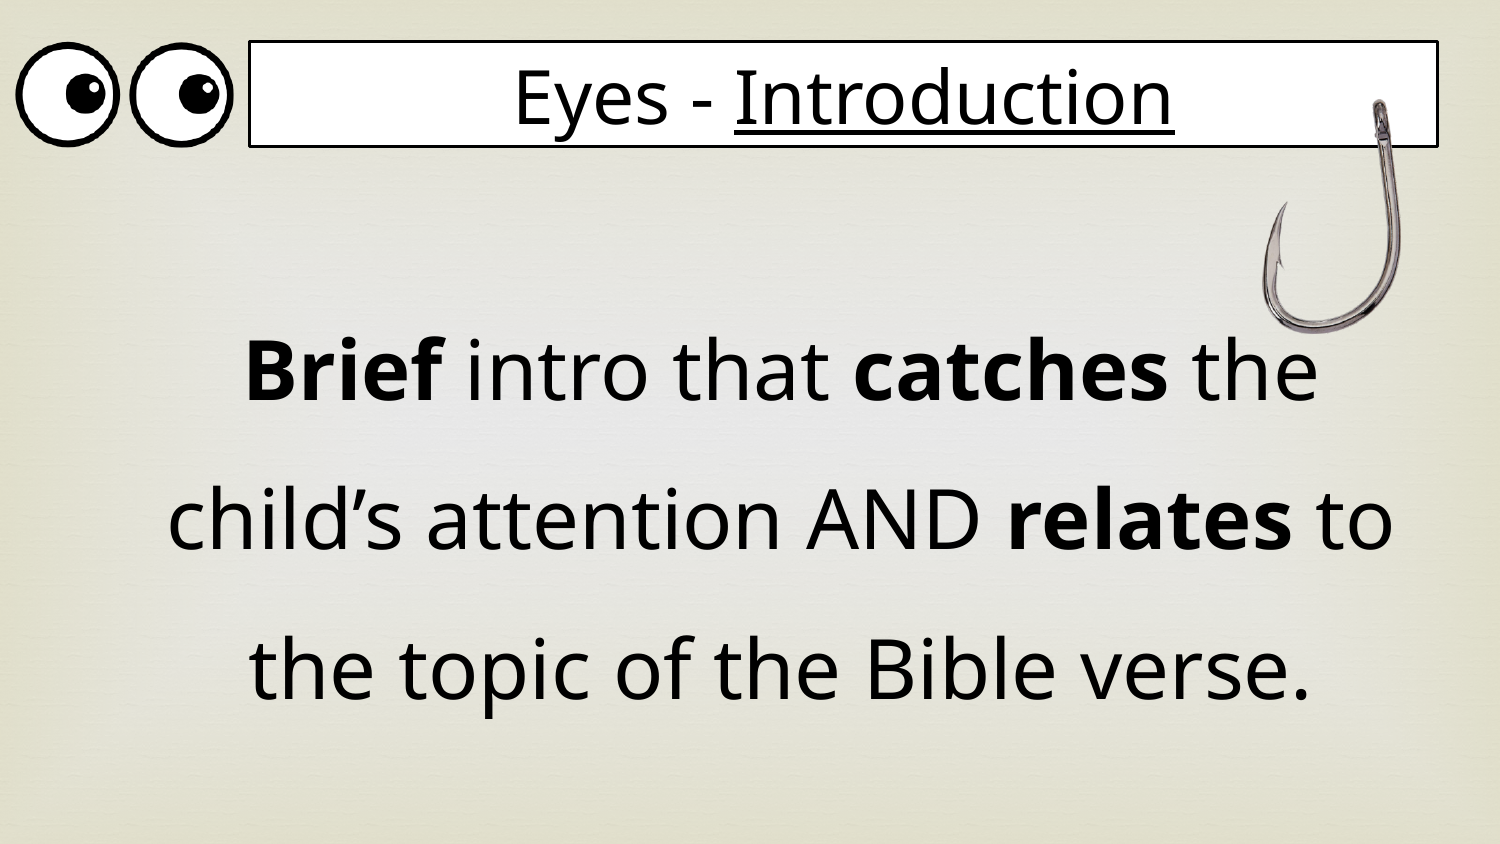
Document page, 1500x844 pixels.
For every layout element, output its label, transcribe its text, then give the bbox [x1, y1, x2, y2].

text_box Eyes - Introduction [248, 40, 1439, 148]
text_box Brief intro that catches the child’s attention AND relates to the topic of the Bible verse. [50, 259, 1438, 725]
picture [1261, 98, 1401, 334]
picture [14, 41, 235, 149]
